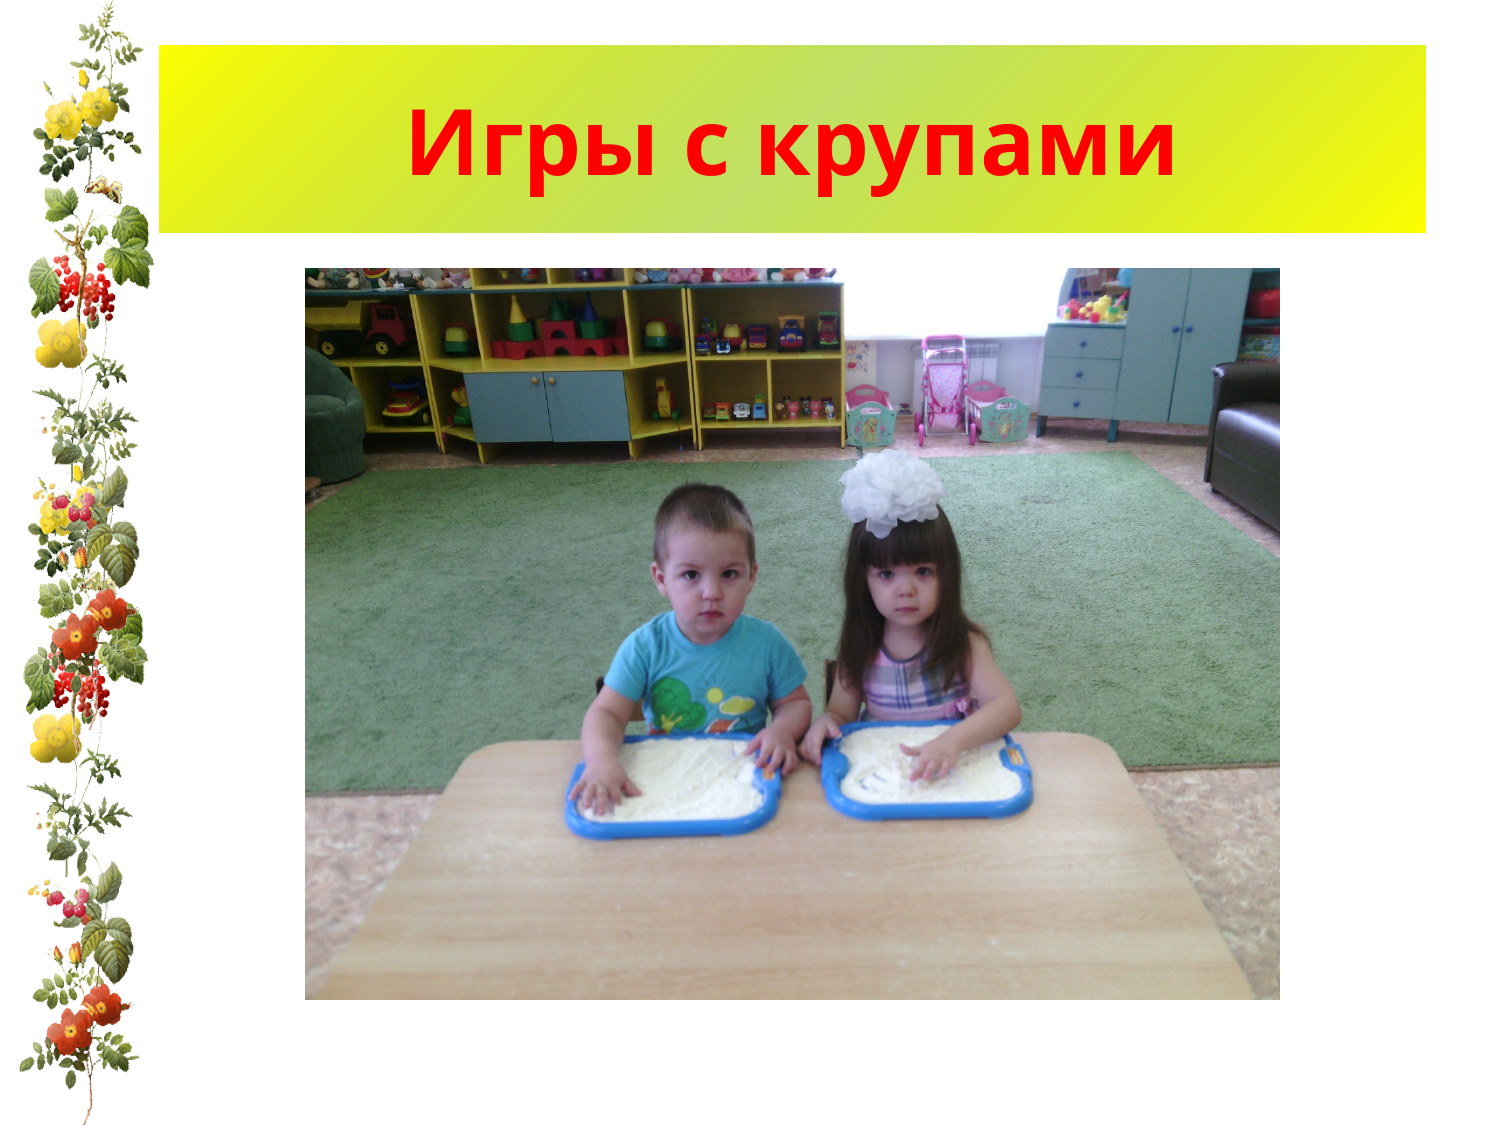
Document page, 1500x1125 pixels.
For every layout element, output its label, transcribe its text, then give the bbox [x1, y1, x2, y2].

title Игры с крупами [159, 44, 1426, 233]
picture [0, 0, 172, 1125]
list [304, 268, 1280, 1000]
